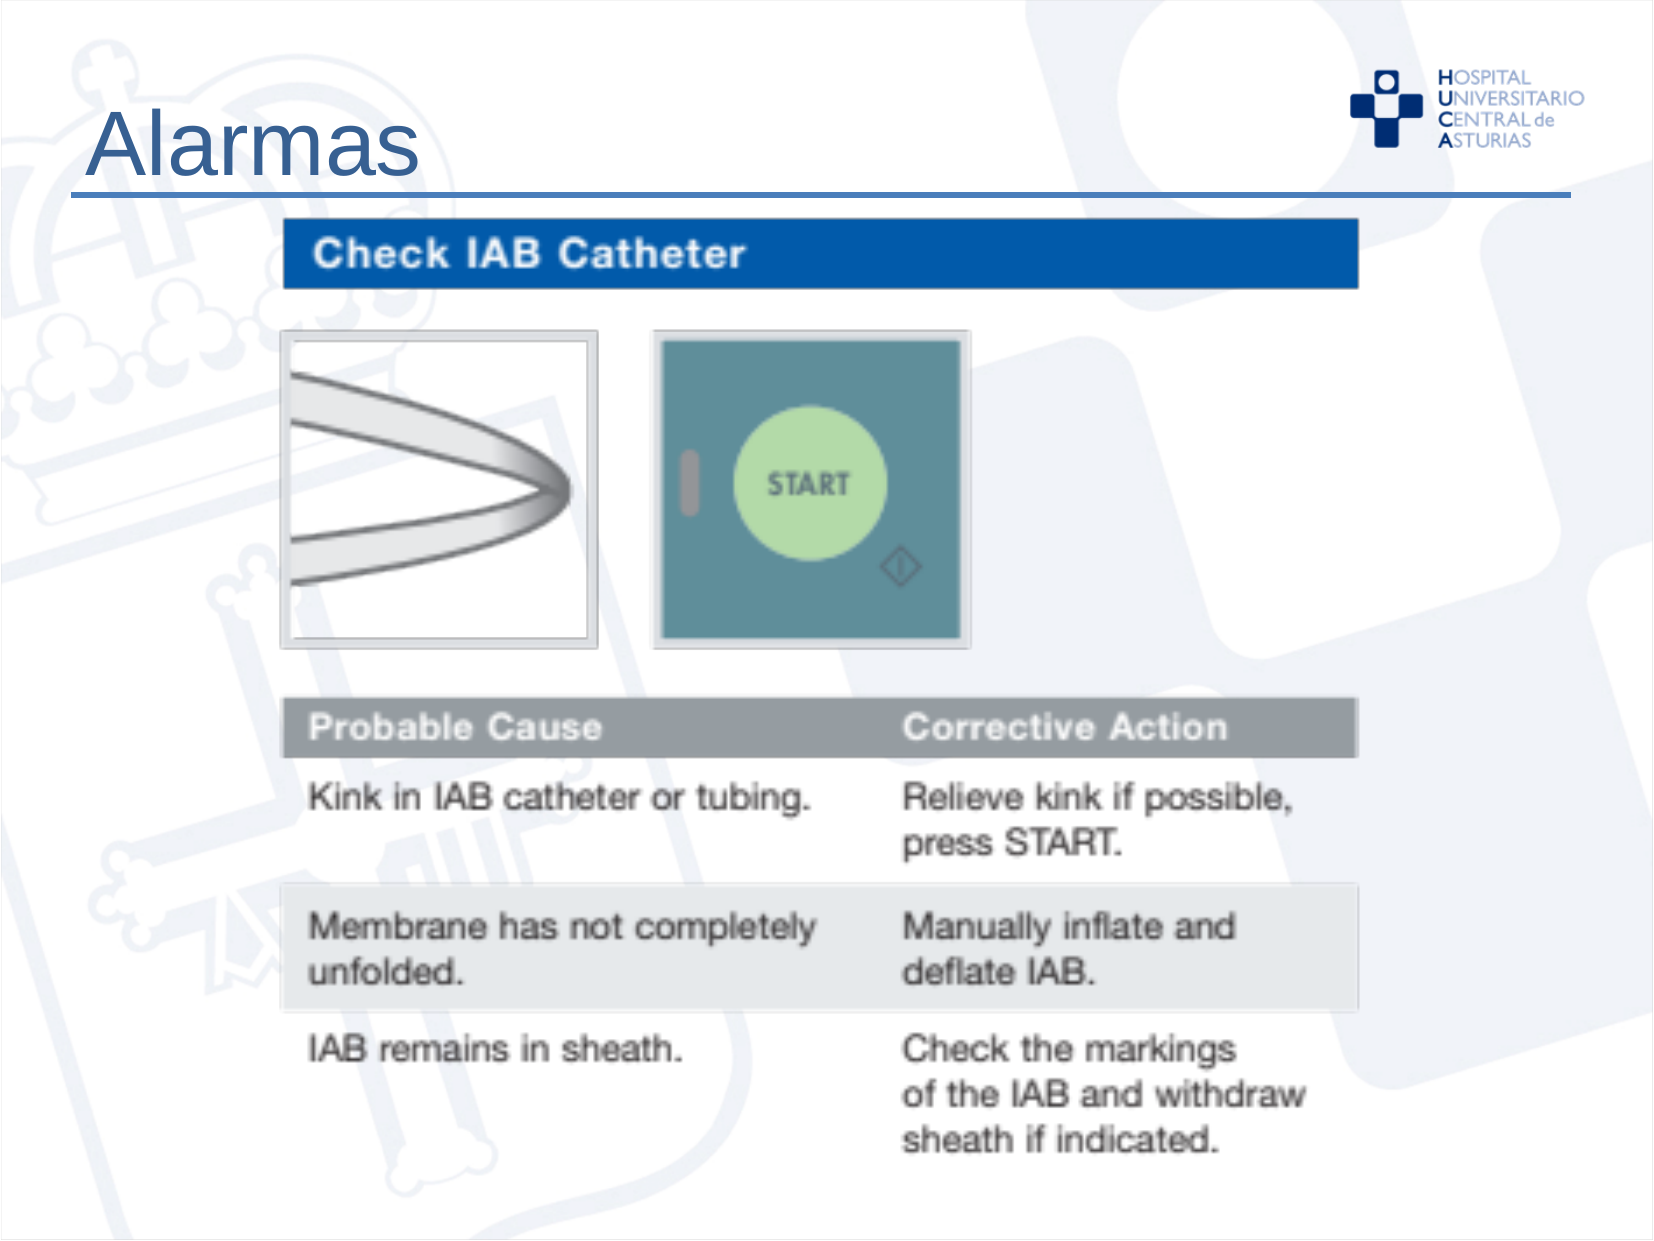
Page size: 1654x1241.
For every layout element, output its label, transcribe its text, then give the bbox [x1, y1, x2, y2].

text_box Alarmas [70, 76, 1418, 192]
picture [0, 0, 1654, 1241]
